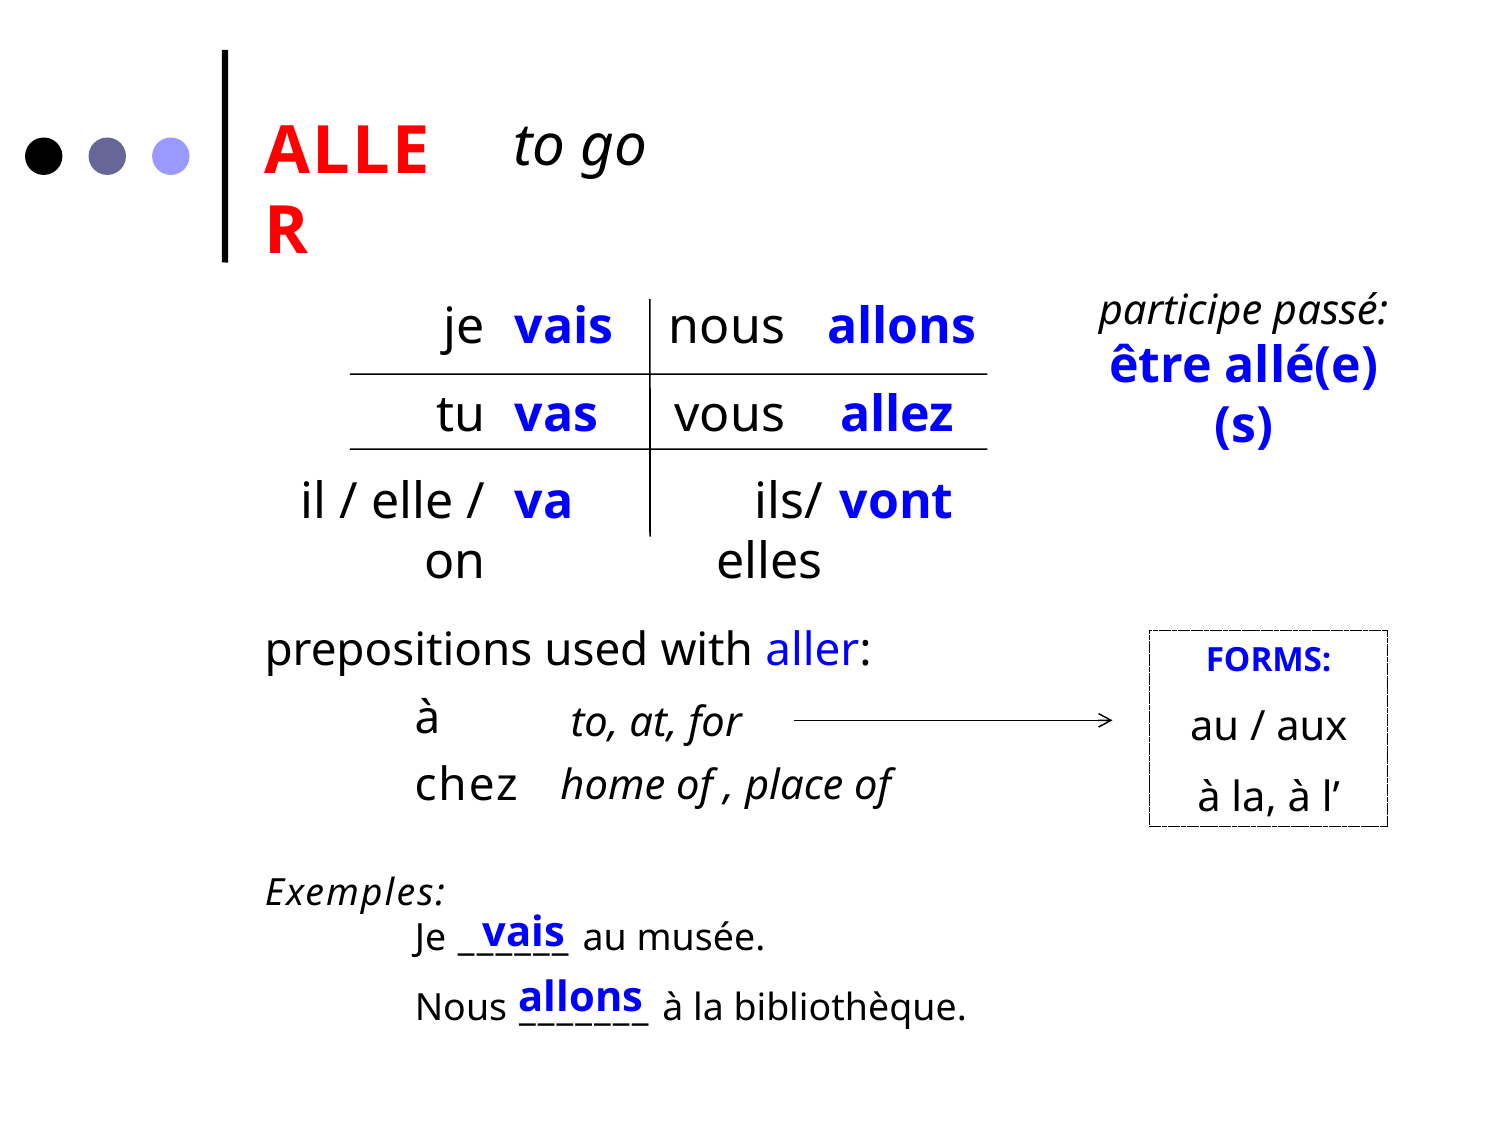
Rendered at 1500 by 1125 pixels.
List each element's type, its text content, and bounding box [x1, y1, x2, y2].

text_box allons [812, 285, 1074, 361]
text_box vais [499, 285, 637, 361]
text_box ils/elles [637, 461, 838, 597]
text_box Exemples: Je ______ au musée. Nous _______ à la bibliothèque. [249, 860, 1275, 1036]
text_box home of , place of [545, 750, 906, 815]
text_box allons [504, 962, 659, 1028]
text_box vas [499, 374, 713, 449]
text_box tu [387, 374, 499, 449]
text_box to, at, for [555, 687, 757, 750]
text_box vais [468, 896, 581, 962]
text_box prepositions used with aller: à chez [249, 612, 913, 818]
text_box vont [824, 461, 1138, 537]
text_box to go [498, 99, 662, 185]
text_box être allé(e)(s) [1074, 324, 1413, 460]
text_box je [412, 285, 499, 361]
text_box participe passé: [1074, 275, 1413, 324]
text_box allez [812, 374, 1074, 449]
text_box FORMS: au / aux à la, à l’ [1149, 630, 1388, 827]
text_box vous [713, 374, 800, 449]
text_box il / elle / on [225, 460, 500, 596]
text_box va [499, 461, 650, 537]
text_box ALLER [249, 99, 488, 275]
text_box nous [637, 285, 800, 361]
